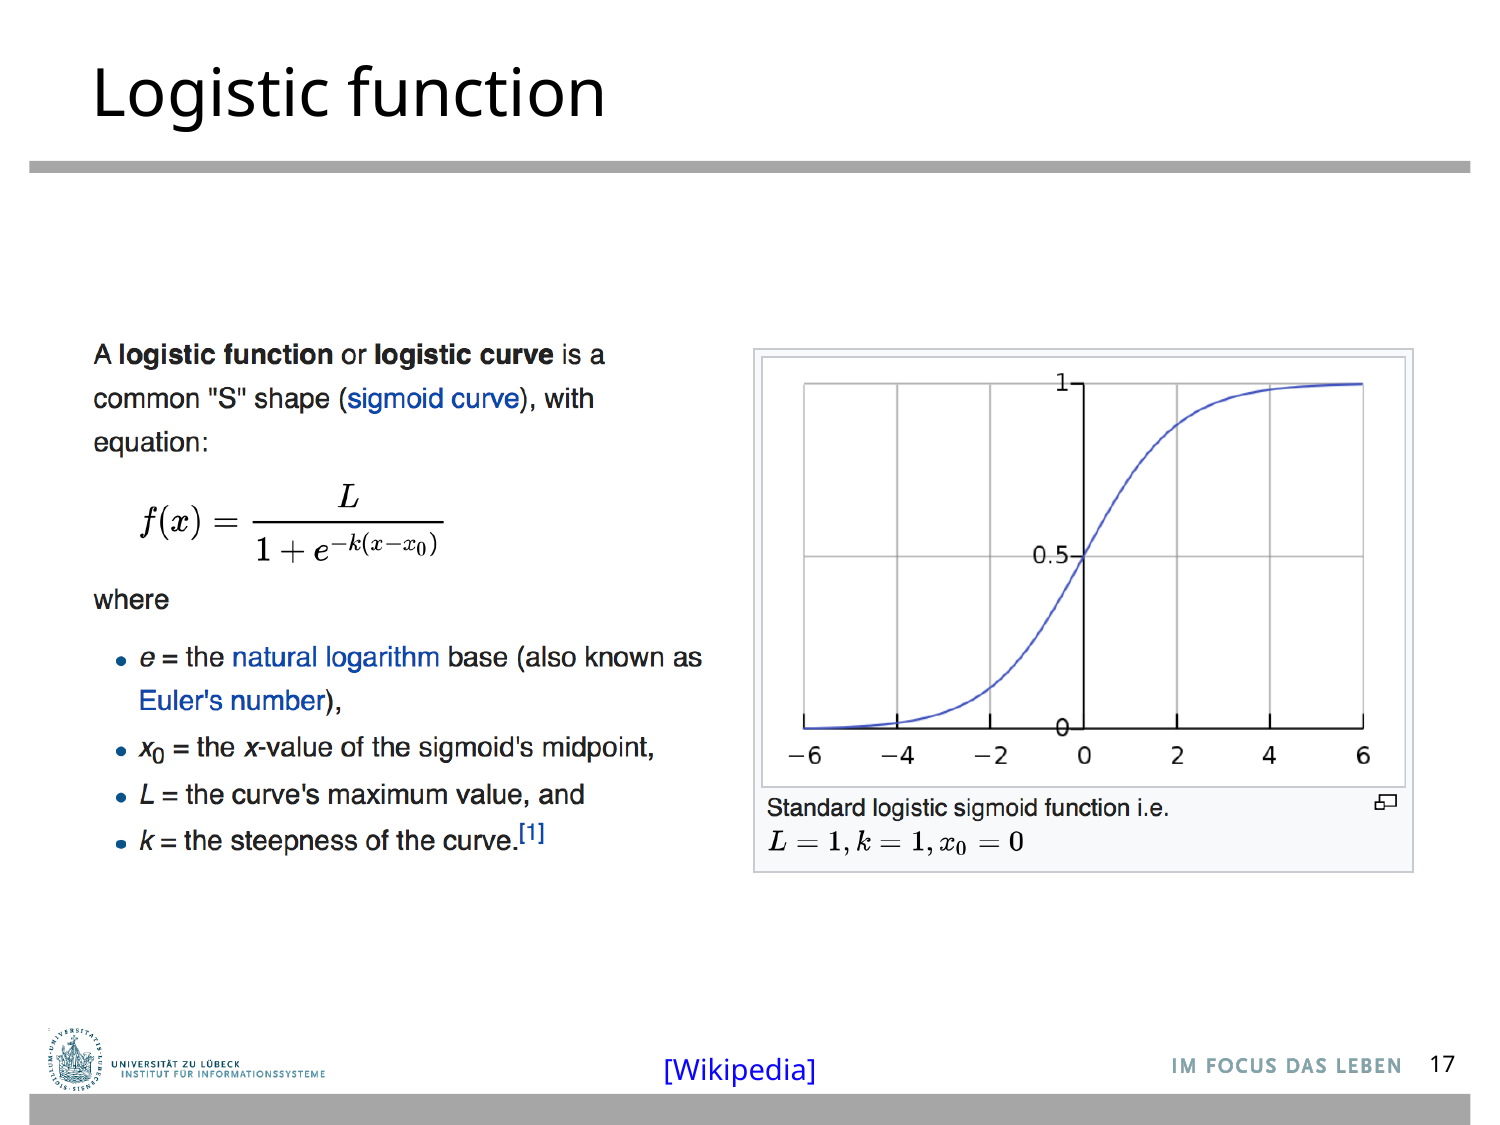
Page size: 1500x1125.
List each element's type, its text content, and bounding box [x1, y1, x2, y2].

text_box [Wikipedia] [648, 1043, 832, 1094]
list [74, 326, 1426, 882]
picture [1173, 1058, 1305, 1073]
title Logistic function [76, 42, 1427, 126]
slide_number 17 [1305, 1050, 1471, 1083]
